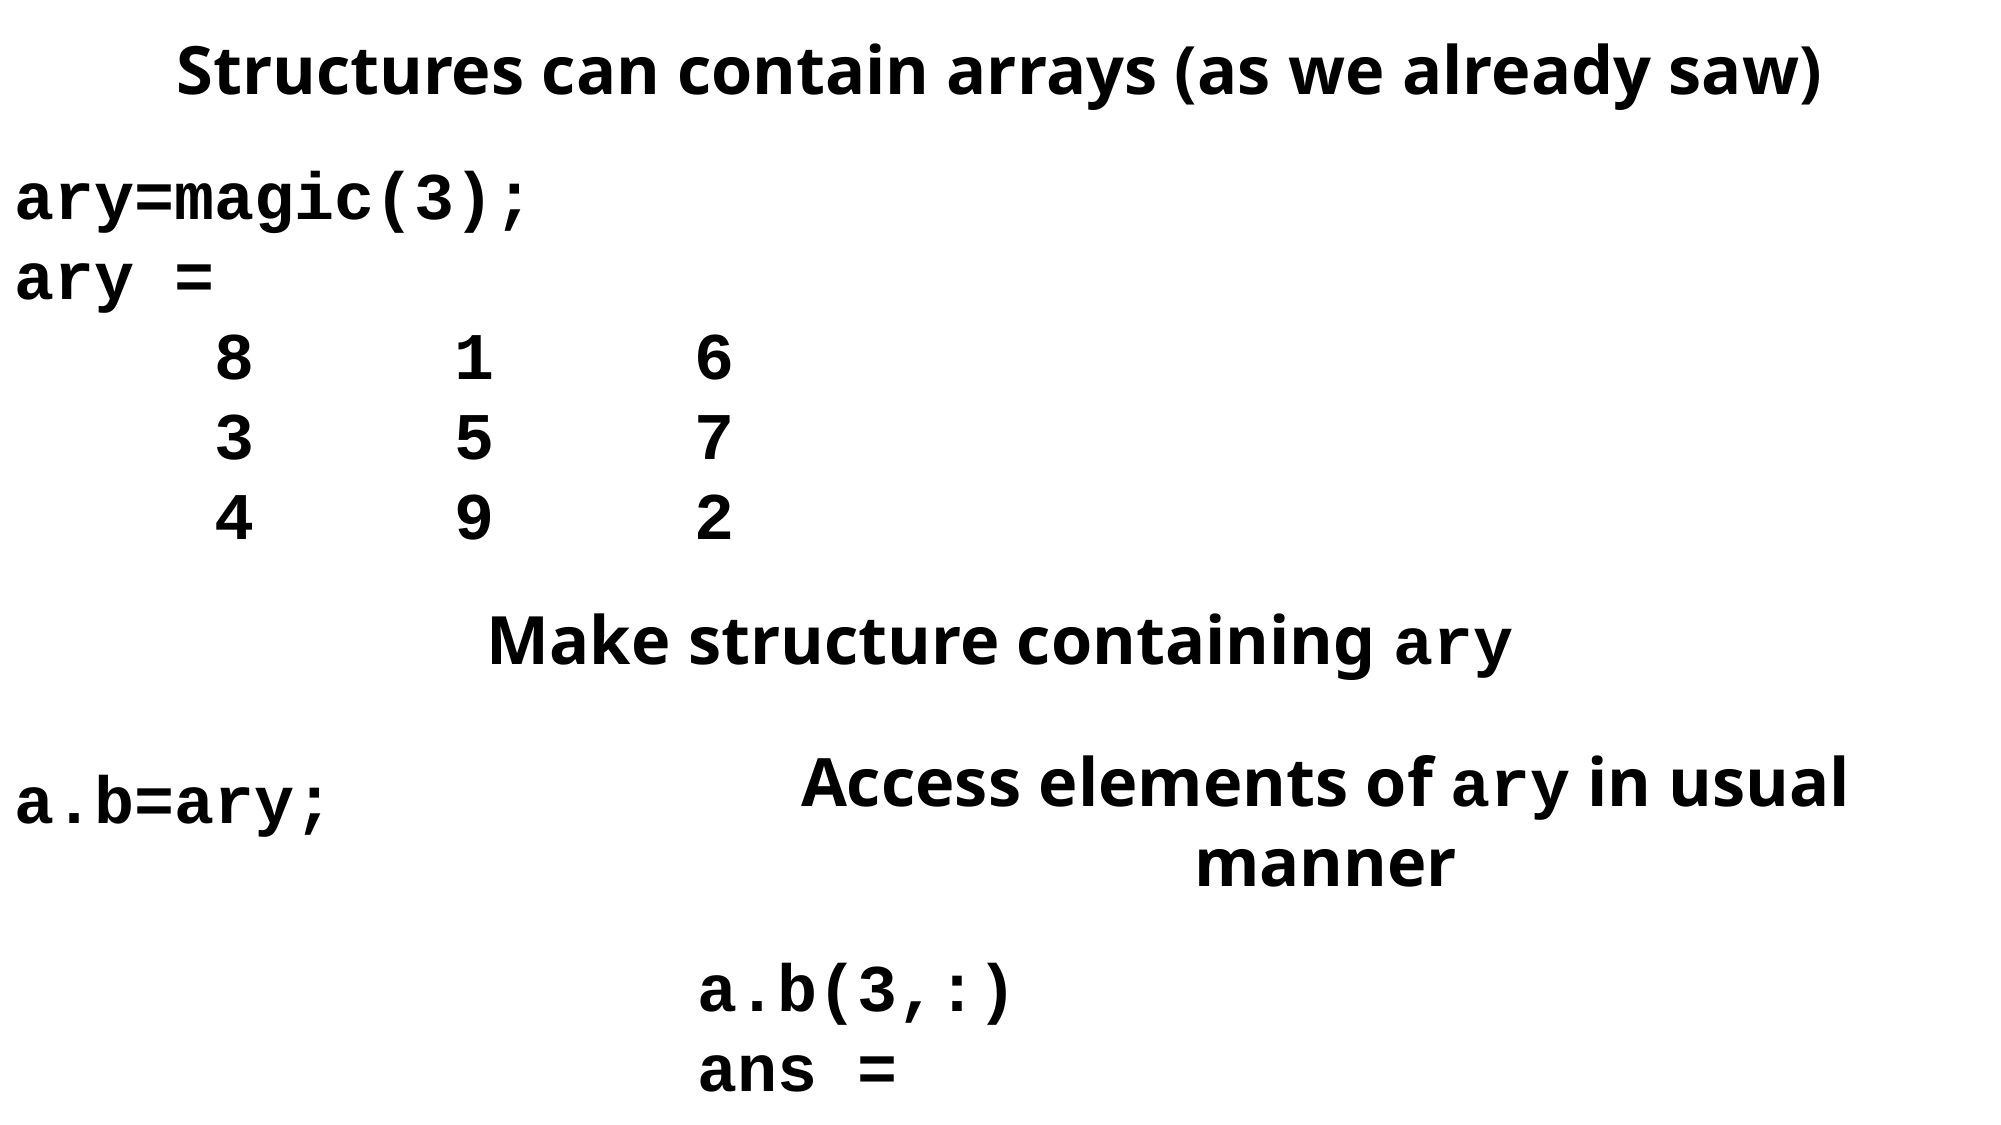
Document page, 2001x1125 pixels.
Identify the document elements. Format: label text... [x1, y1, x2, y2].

text_box Structures can contain arrays (as we already saw) ary=magic(3); ary = 8 1 6 3 5 7 4 9 2 Make structure containing ary a.b=ary; [0, 20, 2000, 845]
text_box Access elements of ary in usual manner a.b(3,:) ans = 4 9 2 [683, 732, 1969, 1125]
